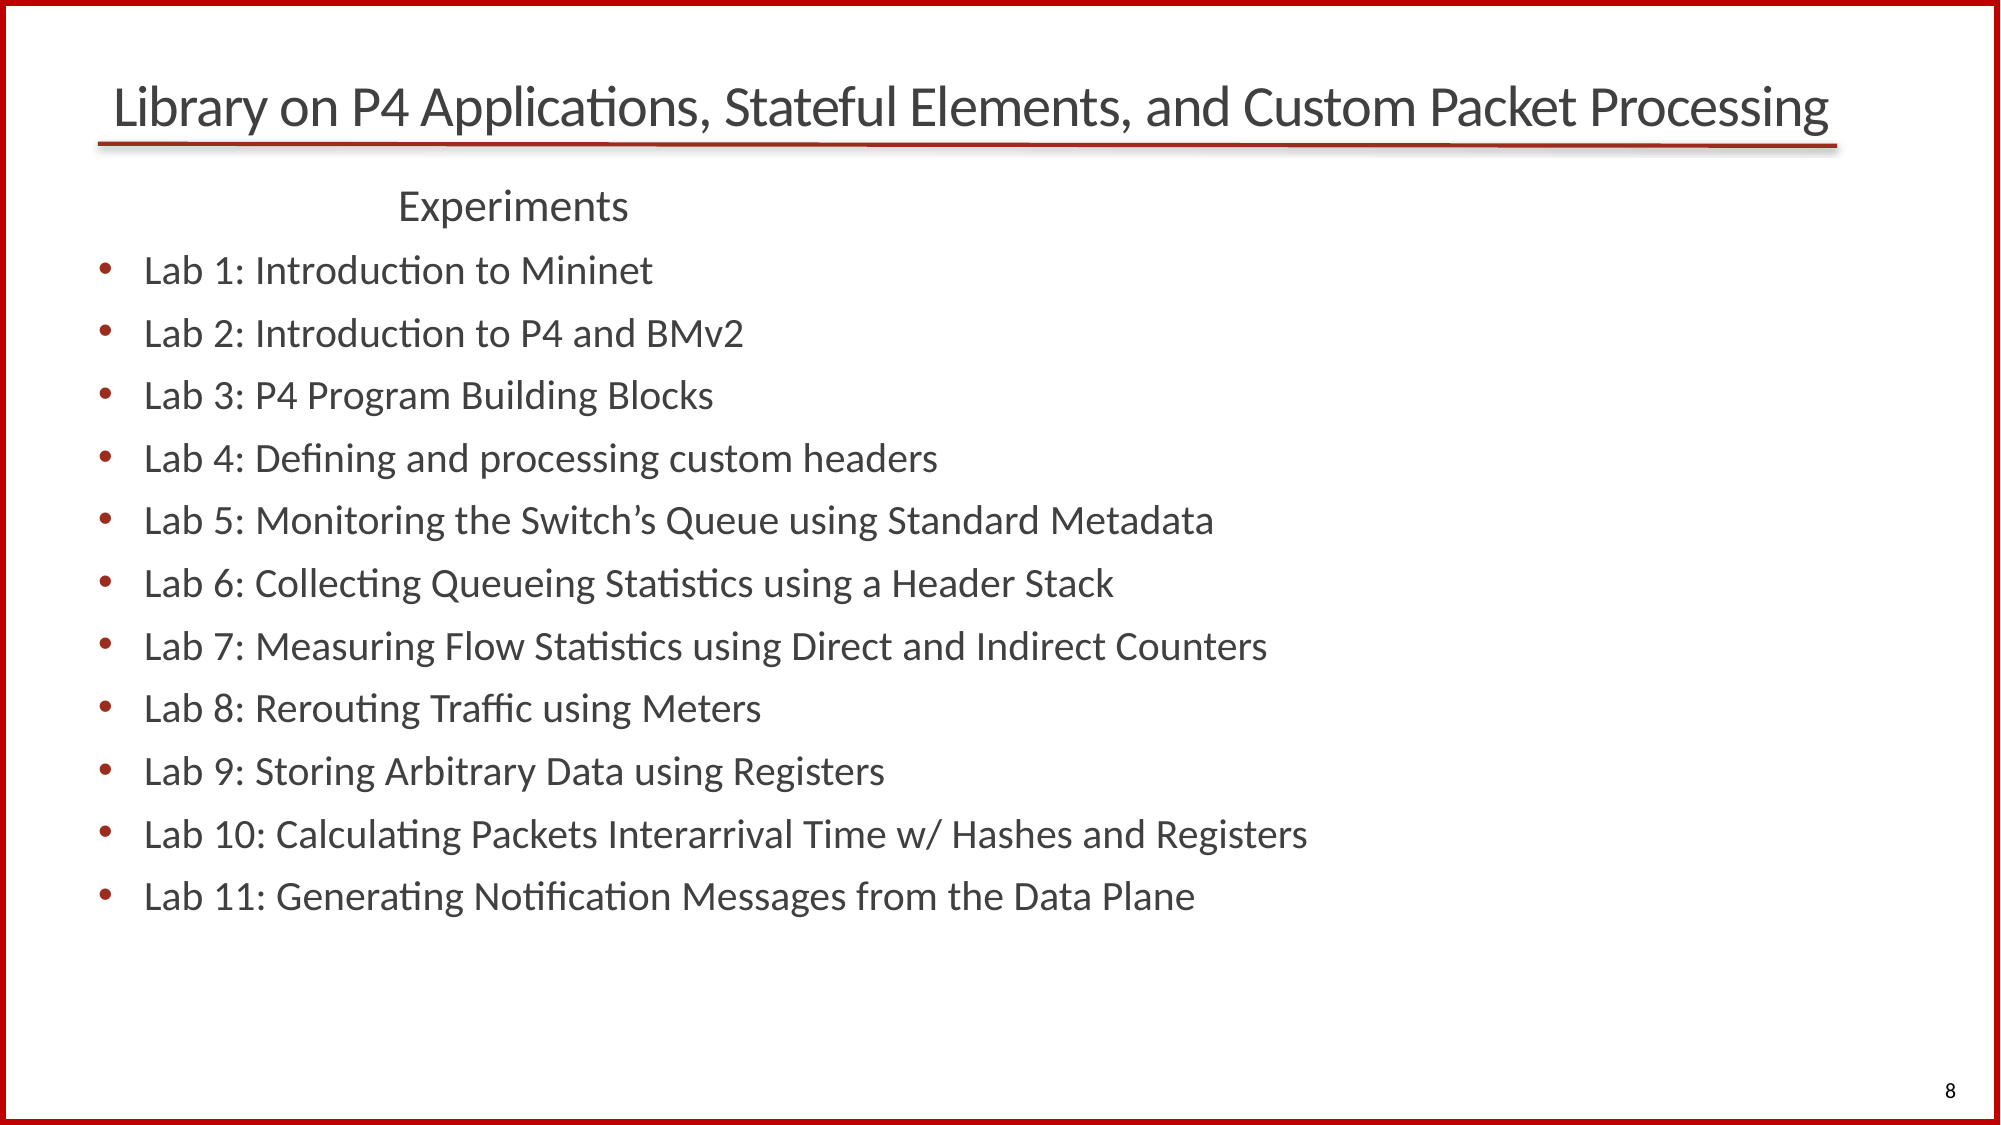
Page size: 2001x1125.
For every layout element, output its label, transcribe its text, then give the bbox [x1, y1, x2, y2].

list Experiments Lab 1: Introduction to Mininet Lab 2: Introduction to P4 and BMv2 Lab 3: P4 Program Building Blocks Lab 4: Defining and processing custom headers Lab 5: Monitoring the Switch’s Queue using Standard Metadata Lab 6: Collecting Queueing Statistics using a Header Stack Lab 7: Measuring Flow Statistics using Direct and Indirect Counters Lab 8: Rerouting Traffic using Meters Lab 9: Storing Arbitrary Data using Registers Lab 10: Calculating Packets Interarrival Time w/ Hashes and Registers Lab 11: Generating Notification Messages from the Data Plane [98, 167, 1900, 956]
slide_number 8 [1756, 1059, 1972, 1120]
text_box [97, 143, 1838, 147]
title Library on P4 Applications, Stateful Elements, and Custom Packet Processing [98, 0, 1900, 146]
